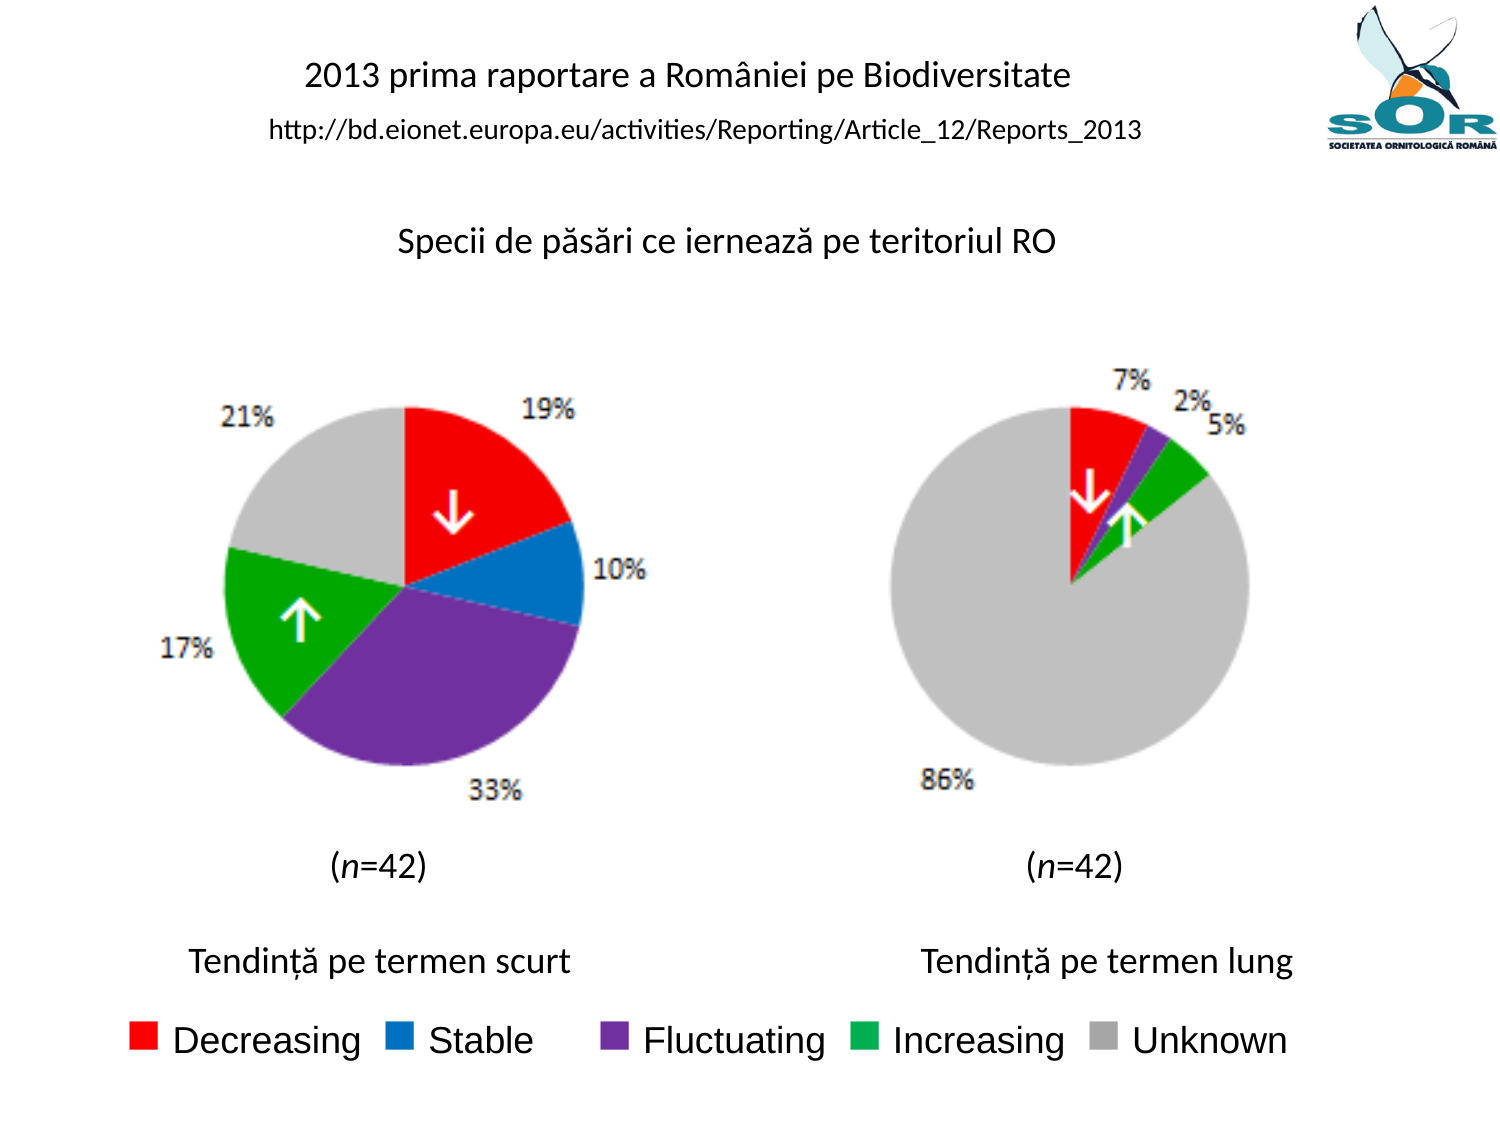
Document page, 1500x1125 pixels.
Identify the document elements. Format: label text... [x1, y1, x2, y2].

text_box (n=42) [314, 843, 443, 894]
picture [816, 337, 1324, 835]
picture [1327, 4, 1497, 150]
text_box (n=42) [1010, 843, 1139, 894]
picture [147, 337, 659, 835]
text_box Tendință pe termen lung [905, 928, 1309, 989]
text_box Specii de păsări ce iernează pe teritoriul RO [382, 208, 1081, 268]
text_box 2013 prima raportare a României pe Biodiversitate [289, 42, 1232, 103]
text_box Tendință pe termen scurt [173, 928, 587, 989]
text_box http://bd.eionet.europa.eu/activities/Reporting/Article_12/Reports_2013 [253, 103, 1173, 153]
text_box ■ Decreasing ■ Stable ■ Fluctuating ■ Increasing ■ Unknown [112, 987, 1412, 1073]
